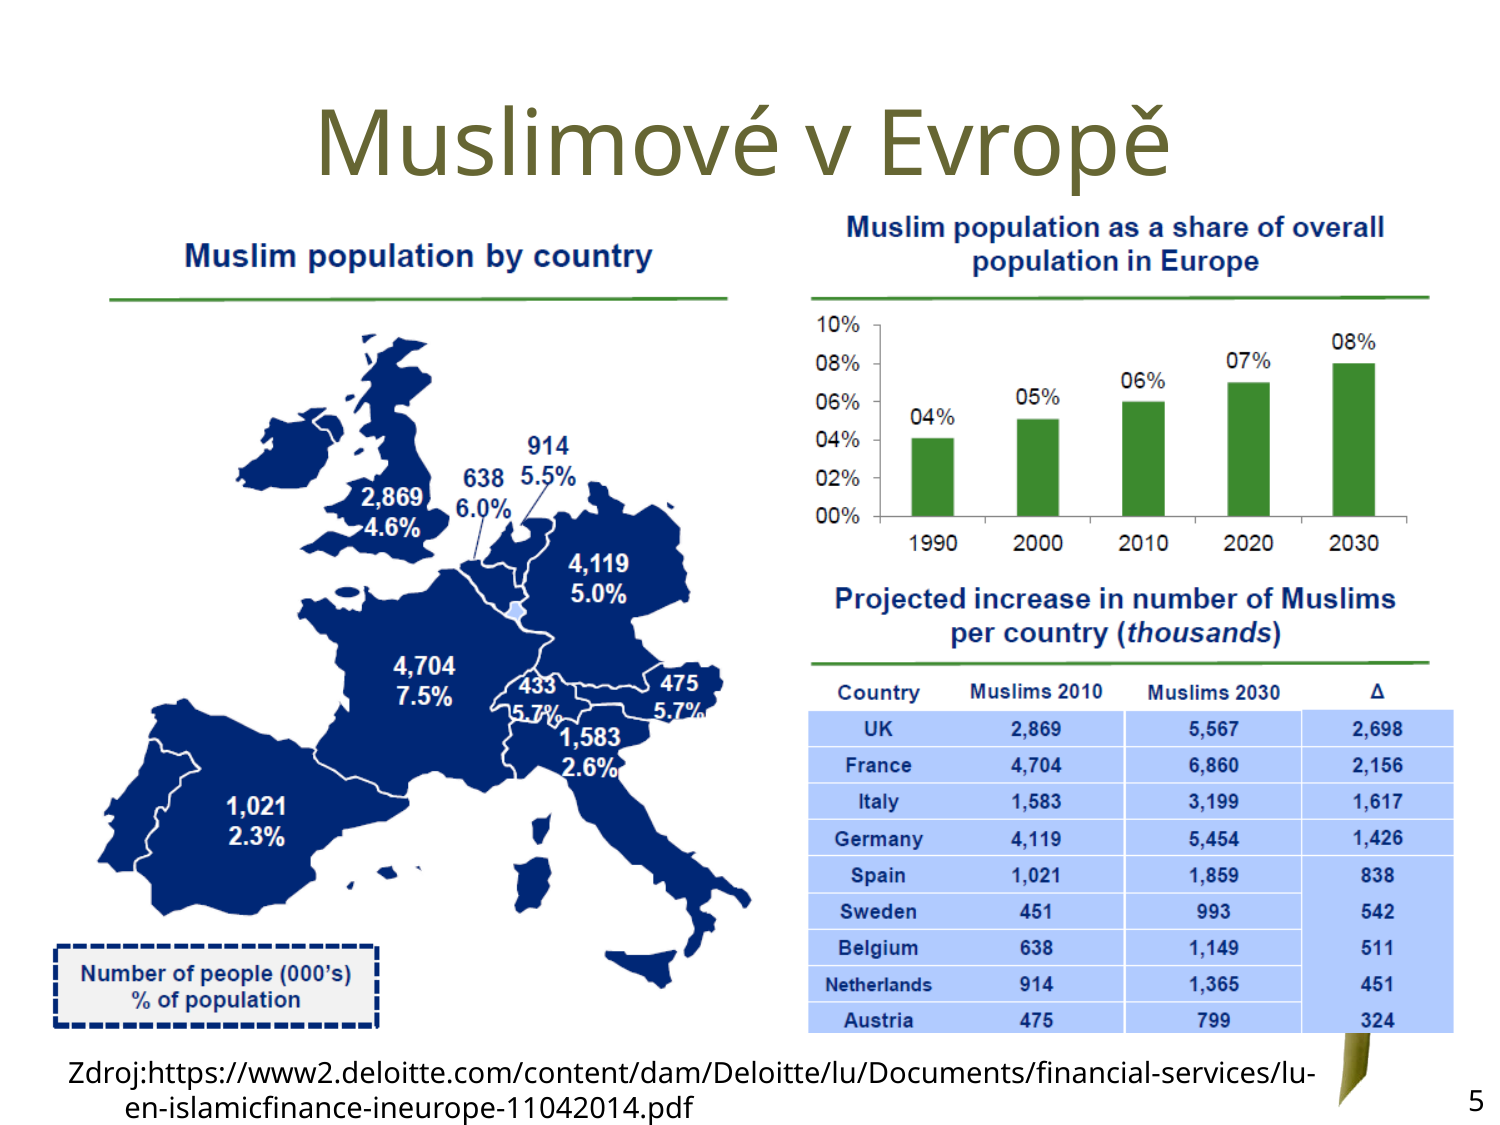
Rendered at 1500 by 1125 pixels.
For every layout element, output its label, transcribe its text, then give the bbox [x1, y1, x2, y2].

title Muslimové v Evropě [62, 44, 1426, 194]
list Zdroj:https://www2.deloitte.com/content/dam/Deloitte/lu/Documents/financial-services/lu-en-islamicfinance-ineurope-11042014.pdf [52, 1046, 1347, 1125]
picture [41, 195, 1500, 1074]
slide_number 5 [1347, 1074, 1500, 1125]
